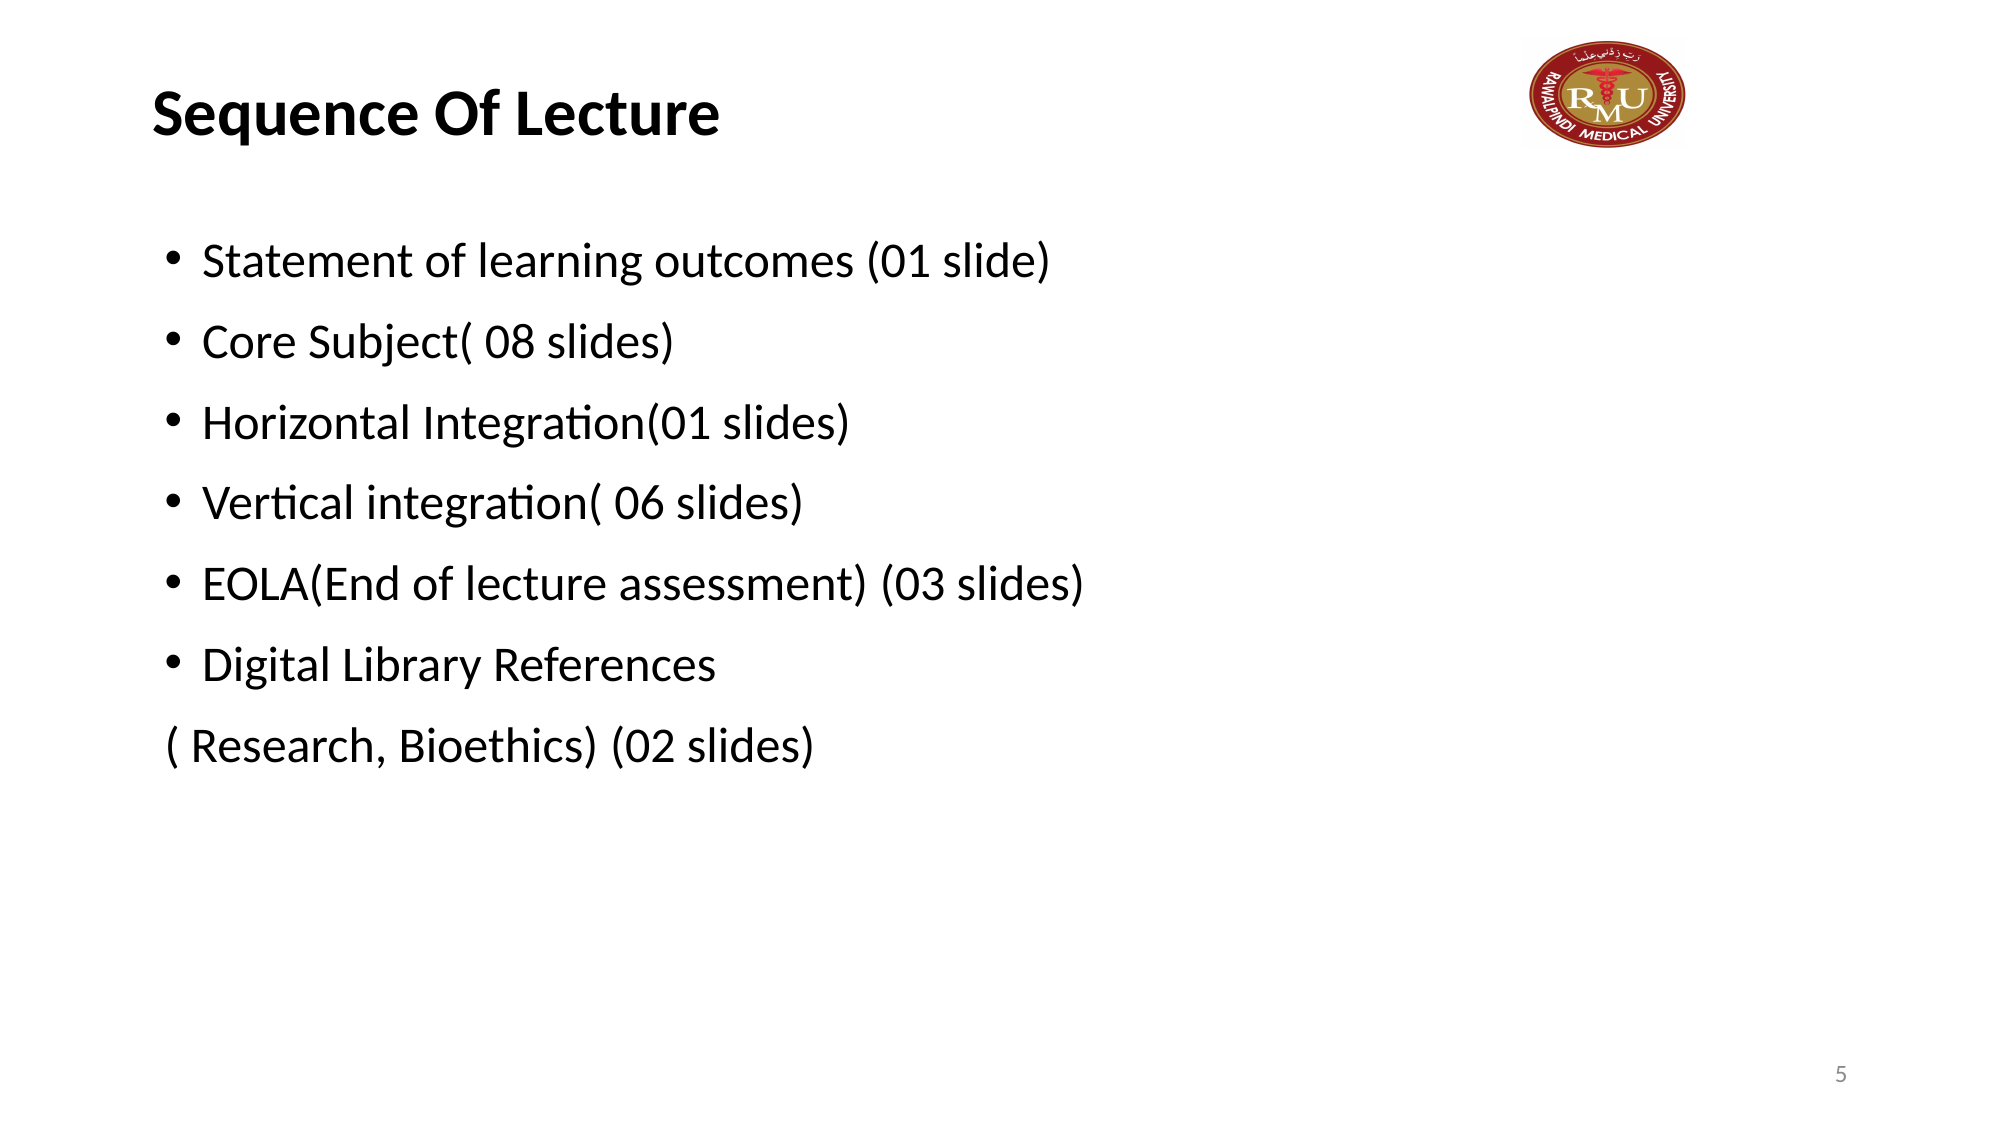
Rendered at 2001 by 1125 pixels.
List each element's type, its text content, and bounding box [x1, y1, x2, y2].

title Sequence Of Lecture [137, 59, 1863, 278]
picture [1522, 37, 1687, 148]
slide_number 5 [1412, 1042, 1863, 1103]
list Statement of learning outcomes (01 slide) Core Subject( 08 slides) Horizontal Integration(01 slides) Vertical integration( 06 slides) EOLA(End of lecture assessment) (03 slides) Digital Library References ( Research, Bioethics) (02 slides) [149, 219, 1584, 1005]
